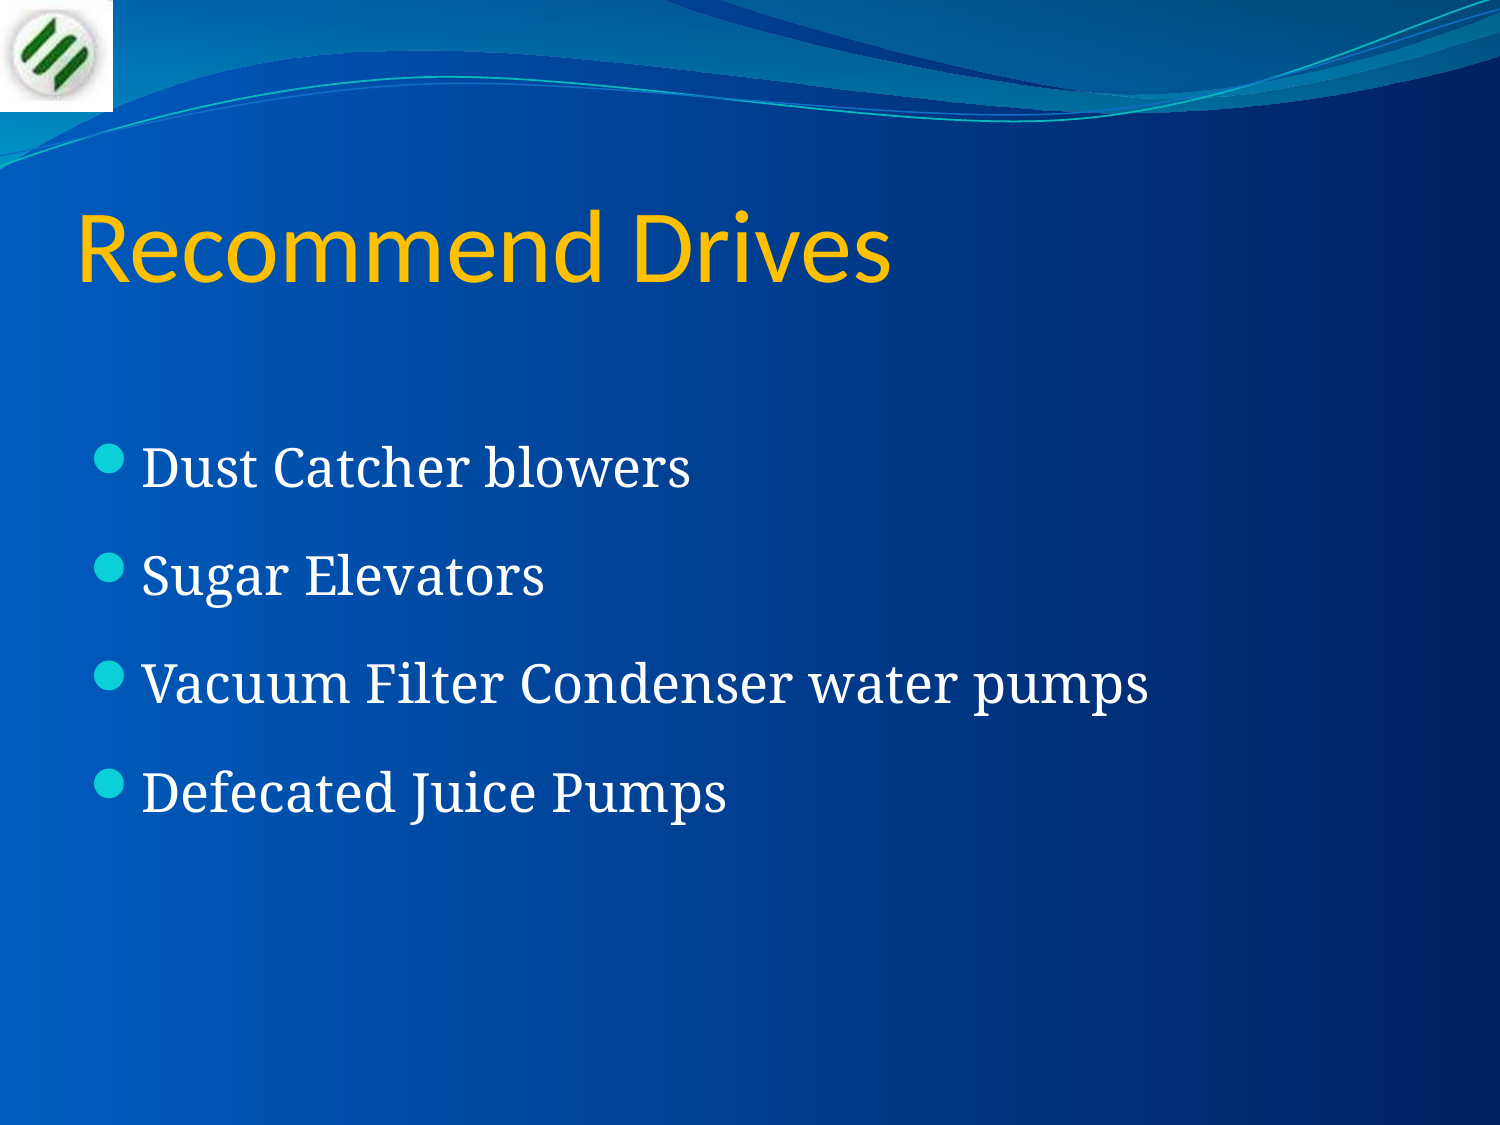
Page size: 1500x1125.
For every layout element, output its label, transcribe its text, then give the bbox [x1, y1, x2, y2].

list Dust Catcher blowers Sugar Elevators Vacuum Filter Condenser water pumps Defecated Juice Pumps [75, 317, 1425, 1038]
picture [0, 0, 113, 112]
title Recommend Drives [75, 115, 1425, 303]
